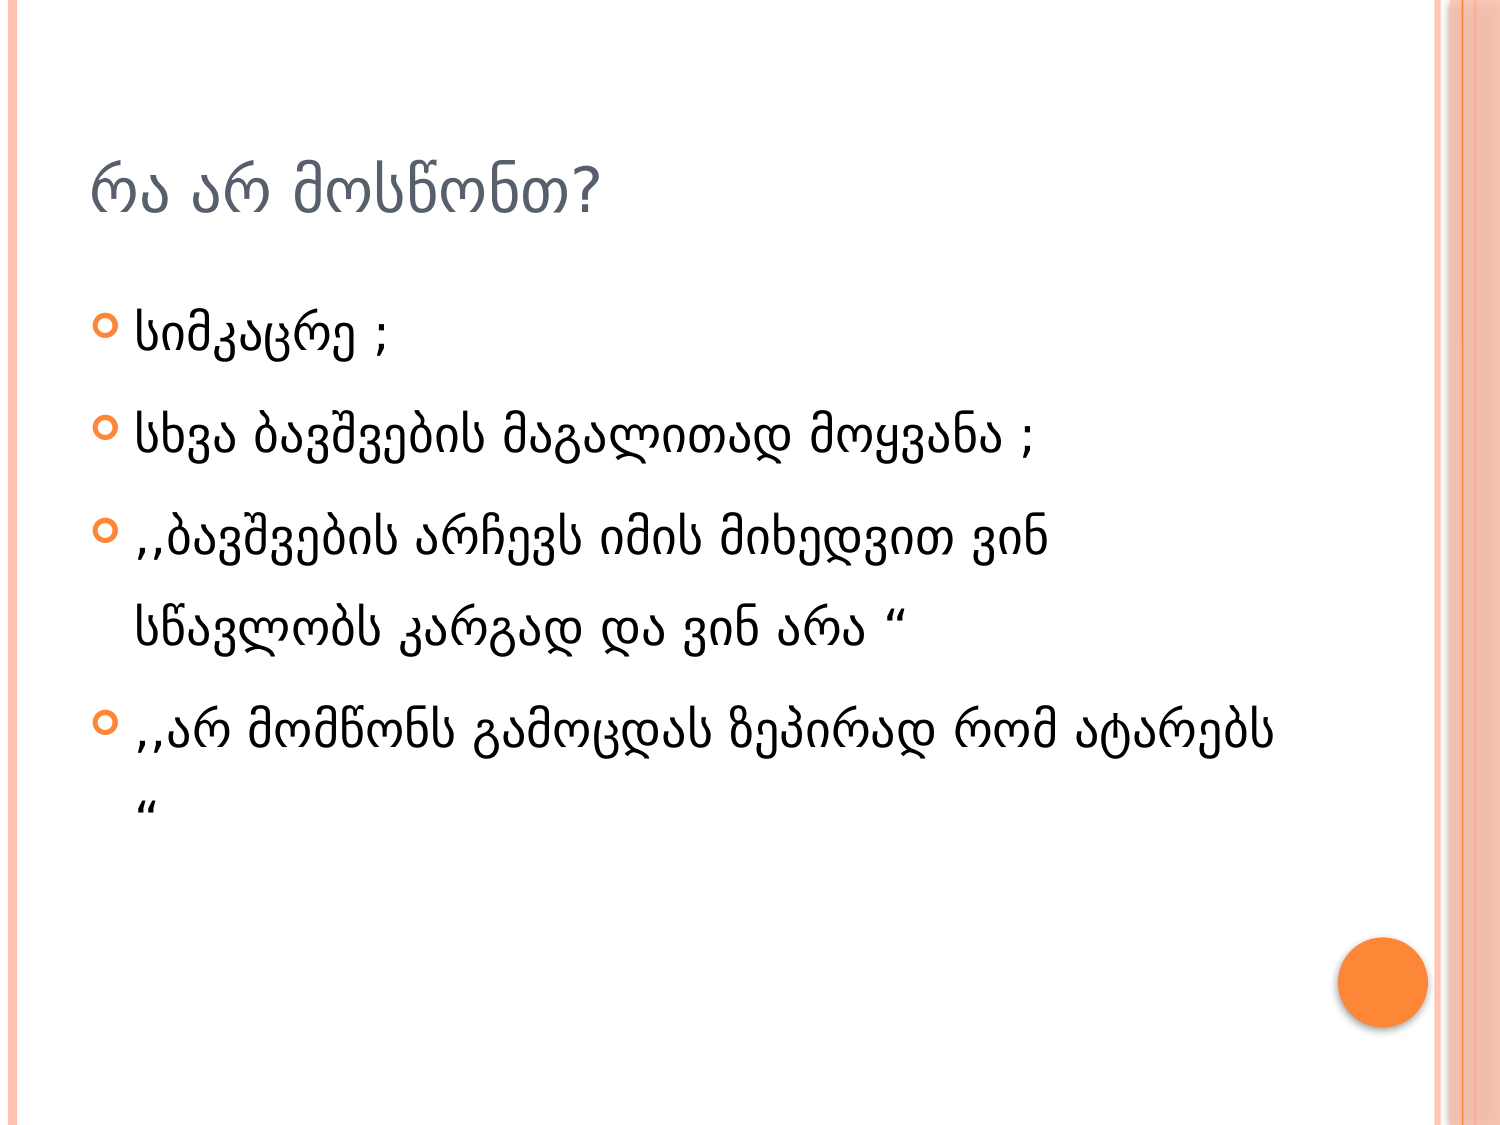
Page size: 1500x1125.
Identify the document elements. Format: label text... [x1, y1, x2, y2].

list სიმკაცრე ; სხვა ბავშვების მაგალითად მოყვანა ; ,,ბავშვების არჩევს იმის მიხედვით ვინ სწავლობს კარგად და ვინ არა “ ,,არ მომწონს გამოცდას ზეპირად რომ ატარებს “ [75, 262, 1300, 1062]
title რა არ მოსწონთ? [75, 45, 1300, 233]
